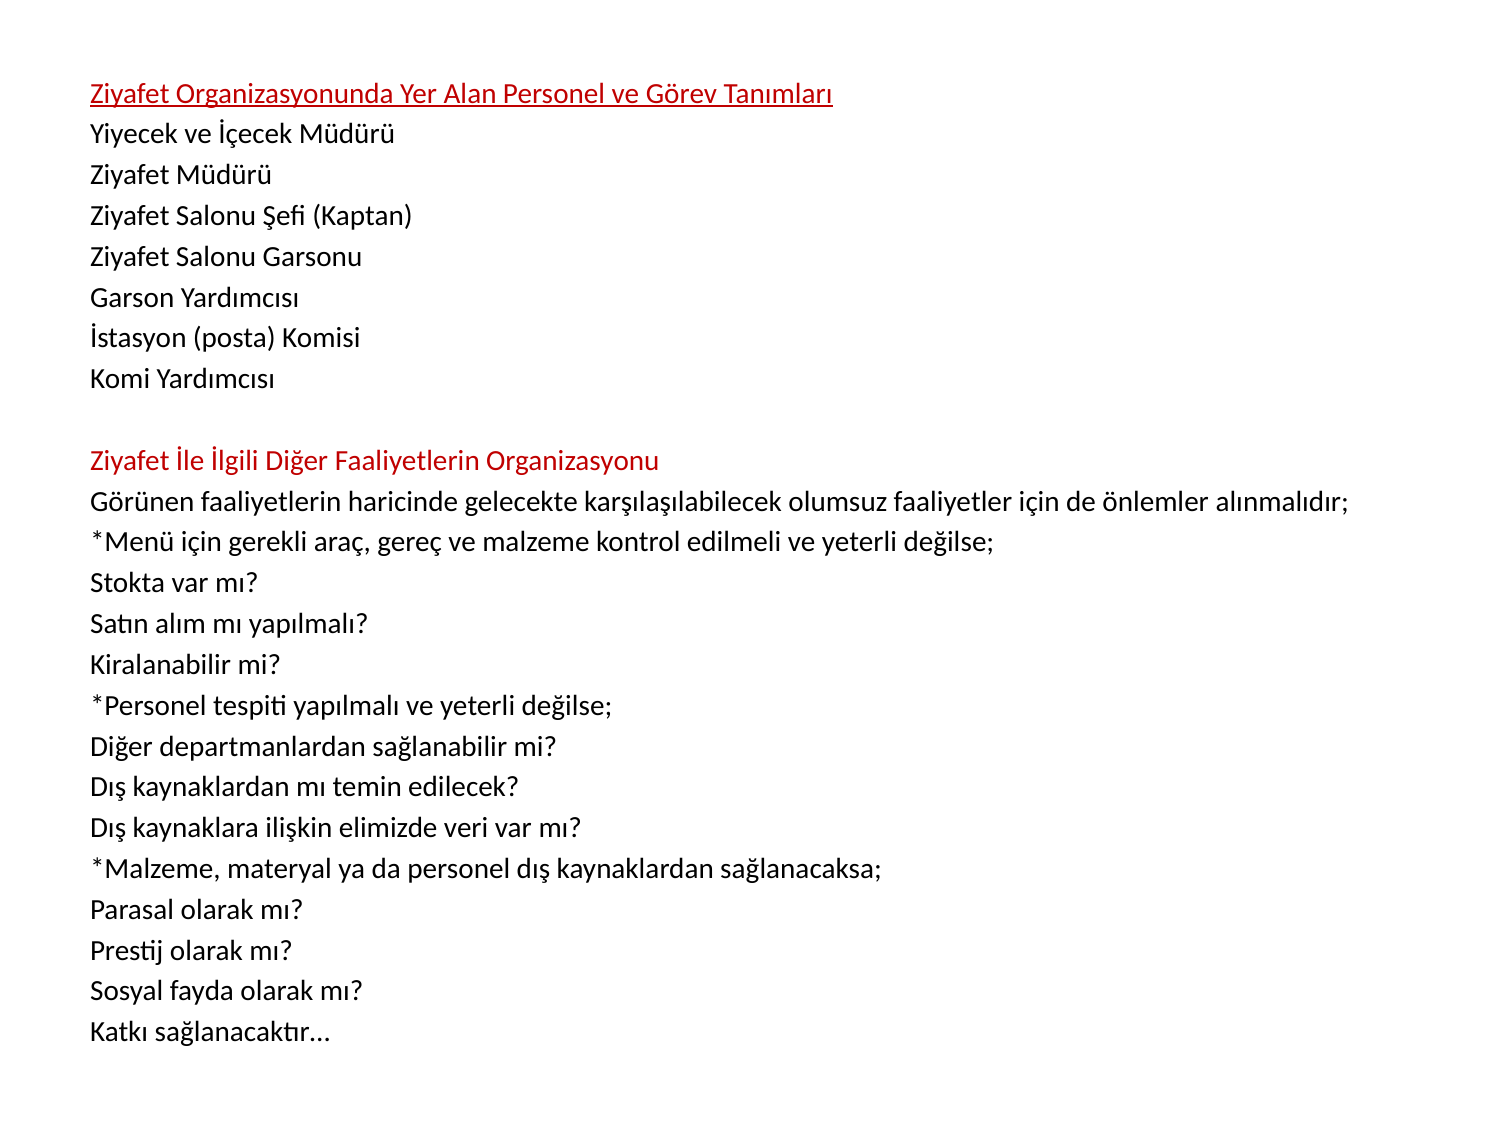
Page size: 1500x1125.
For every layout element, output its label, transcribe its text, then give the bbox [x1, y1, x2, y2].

list Ziyafet Organizasyonunda Yer Alan Personel ve Görev Tanımları Yiyecek ve İçecek Müdürü Ziyafet Müdürü Ziyafet Salonu Şefi (Kaptan) Ziyafet Salonu Garsonu Garson Yardımcısı İstasyon (posta) Komisi Komi Yardımcısı Ziyafet İle İlgili Diğer Faaliyetlerin Organizasyonu Görünen faaliyetlerin haricinde gelecekte karşılaşılabilecek olumsuz faaliyetler için de önlemler alınmalıdır; *Menü için gerekli araç, gereç ve malzeme kontrol edilmeli ve yeterli değilse; Stokta var mı? Satın alım mı yapılmalı? Kiralanabilir mi? *Personel tespiti yapılmalı ve yeterli değilse; Diğer departmanlardan sağlanabilir mi? Dış kaynaklardan mı temin edilecek? Dış kaynaklara ilişkin elimizde veri var mı? *Malzeme, materyal ya da personel dış kaynaklardan sağlanacaksa; Parasal olarak mı? Prestij olarak mı? Sosyal fayda olarak mı? Katkı sağlanacaktır… [75, 66, 1447, 1083]
